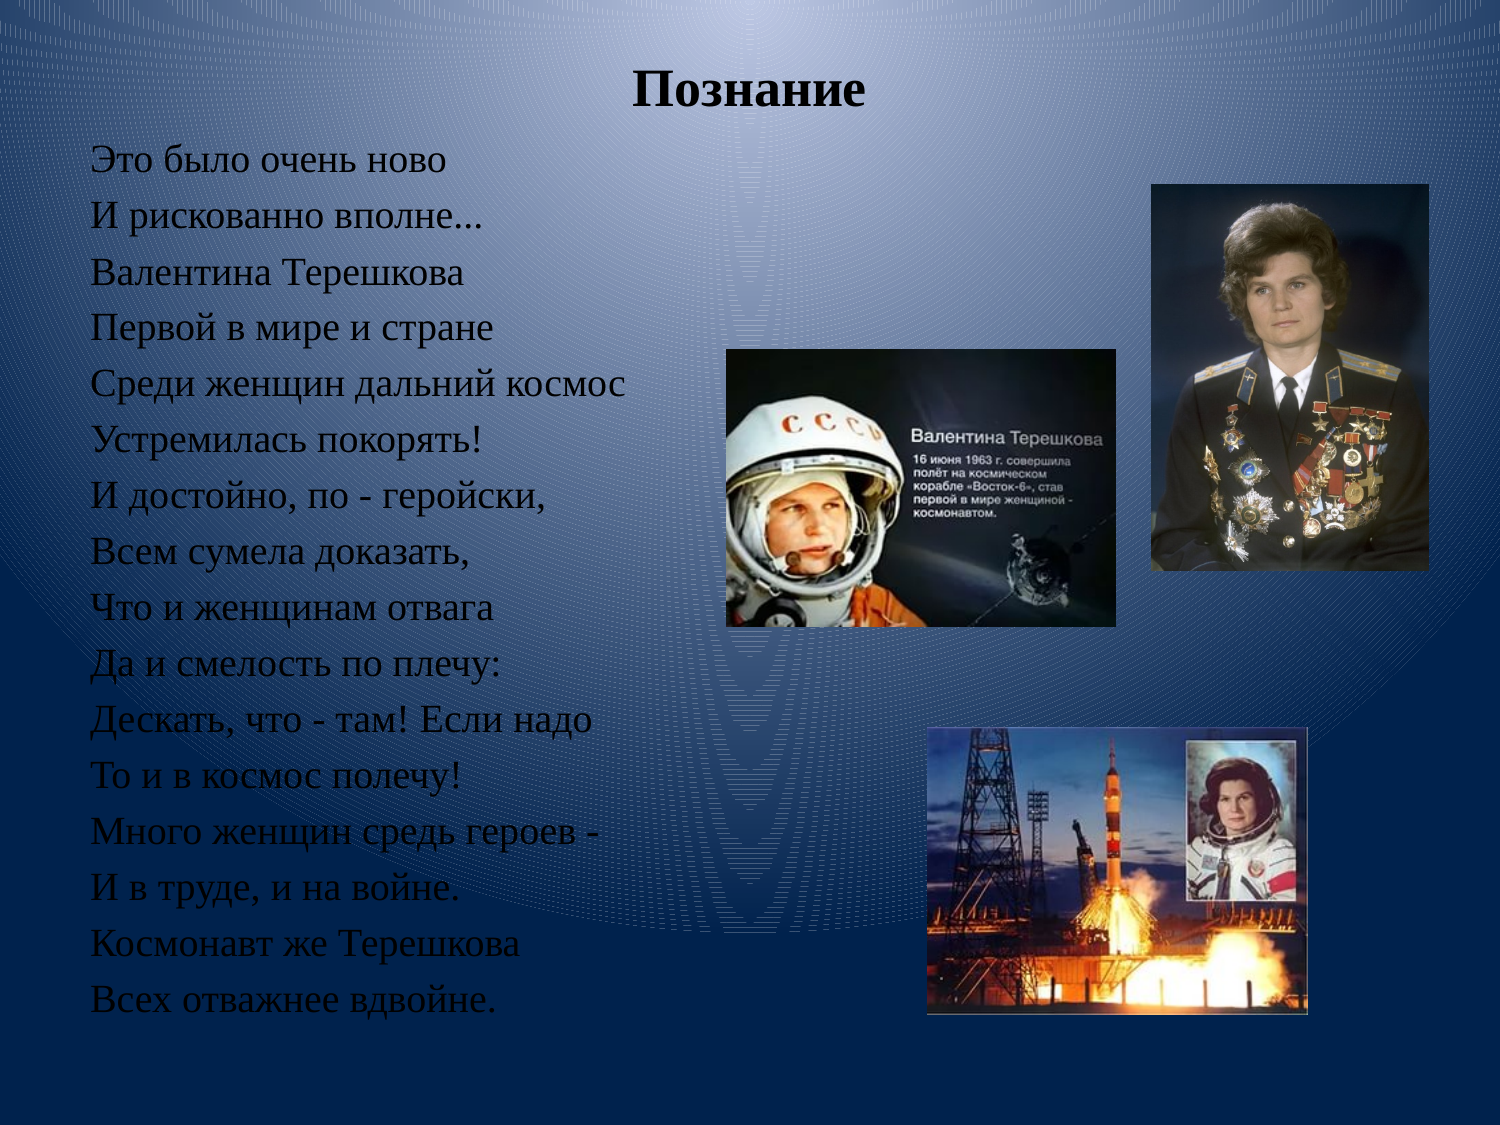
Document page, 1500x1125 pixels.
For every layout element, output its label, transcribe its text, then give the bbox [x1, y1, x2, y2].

picture [1151, 183, 1429, 571]
title Познание [75, 45, 1425, 125]
picture [926, 727, 1309, 1016]
list Это было очень ново И рискованно вполне... Валентина Терешкова Первой в мире и стране Среди женщин дальний космос Устремилась покорять! И достойно, по - геройски, Всем сумела доказать, Что и женщинам отвага Да и смелость по плечу: Дескать, что - там! Если надо То и в космос полечу! Много женщин средь героев - И в труде, и на войне. Космонавт же Терешкова Всех отважнее вдвойне. [75, 125, 1471, 1035]
picture [725, 349, 1117, 628]
